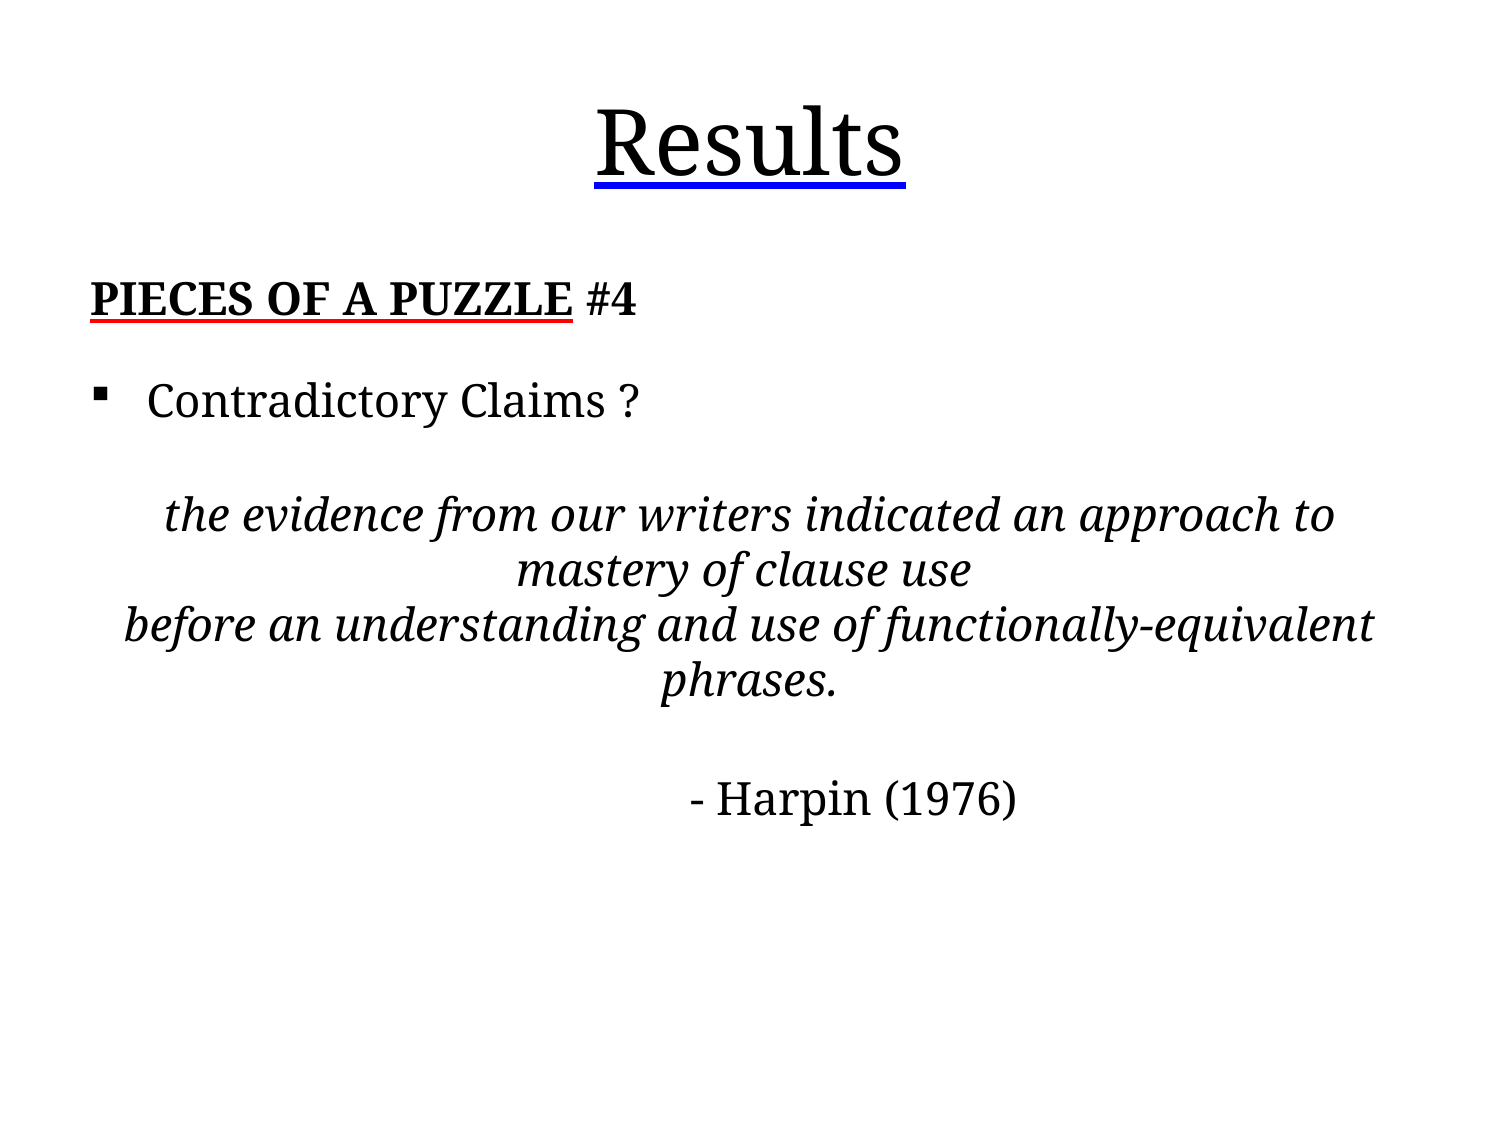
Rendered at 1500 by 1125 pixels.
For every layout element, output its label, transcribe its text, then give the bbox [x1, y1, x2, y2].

title Results [75, 45, 1425, 233]
list PIECES OF A PUZZLE #4 Contradictory Claims ? the evidence from our writers indicated an approach to mastery of clause use before an understanding and use of functionally-equivalent phrases. - Harpin (1976) [75, 262, 1425, 922]
